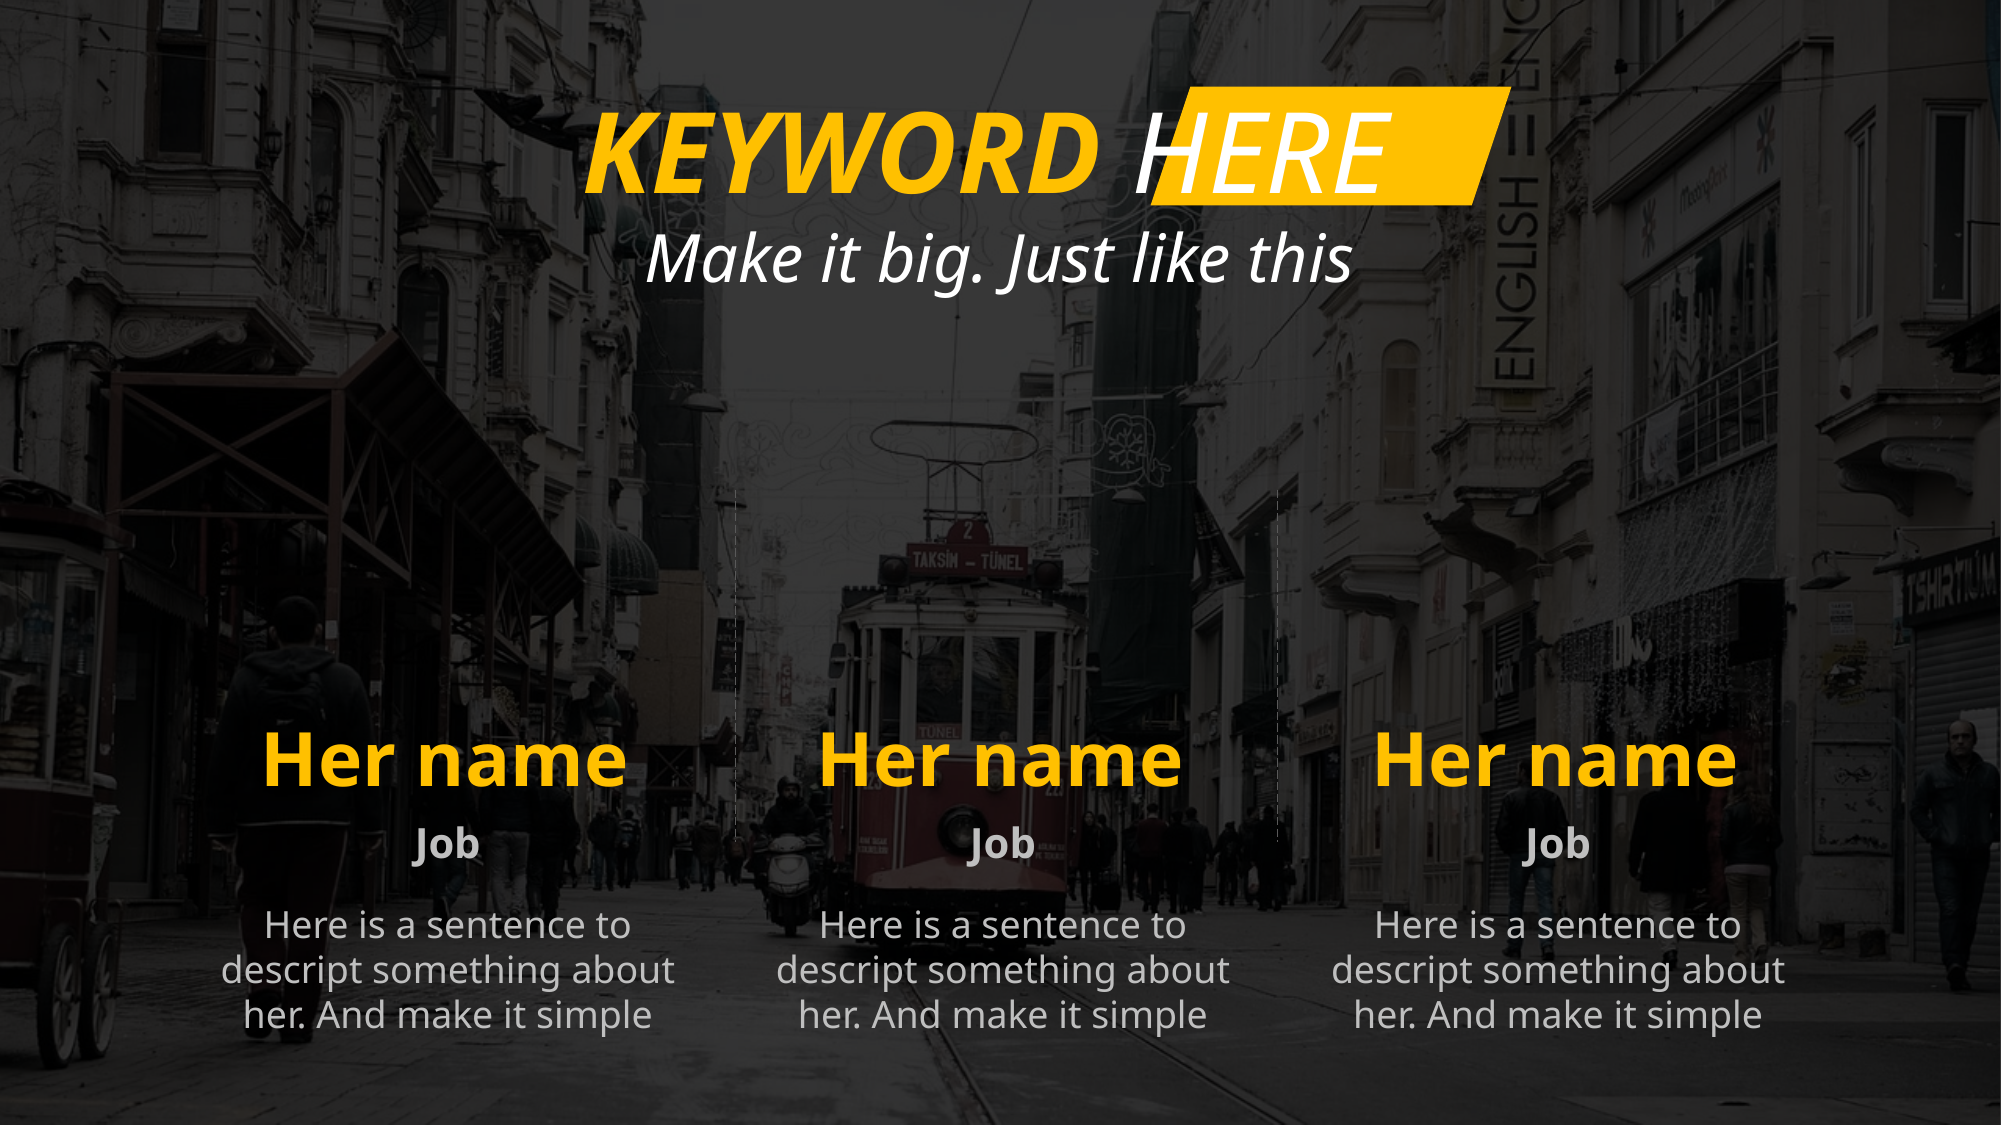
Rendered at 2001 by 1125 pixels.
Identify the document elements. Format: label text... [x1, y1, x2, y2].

text_box Here is a sentence to descript something about her. And make it simple [187, 893, 709, 1044]
text_box Her name [801, 703, 1199, 809]
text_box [469, 73, 1530, 307]
text_box Job [1510, 809, 1607, 875]
text_box Here is a sentence to descript something about her. And make it simple [1298, 893, 1819, 1044]
text_box Here is a sentence to descript something about her. And make it simple [742, 893, 1264, 1044]
text_box Her name [246, 703, 644, 809]
text_box Job [955, 809, 1051, 875]
picture [0, 0, 2001, 1125]
text_box Her name [1356, 703, 1754, 809]
text_box Job [399, 809, 496, 875]
